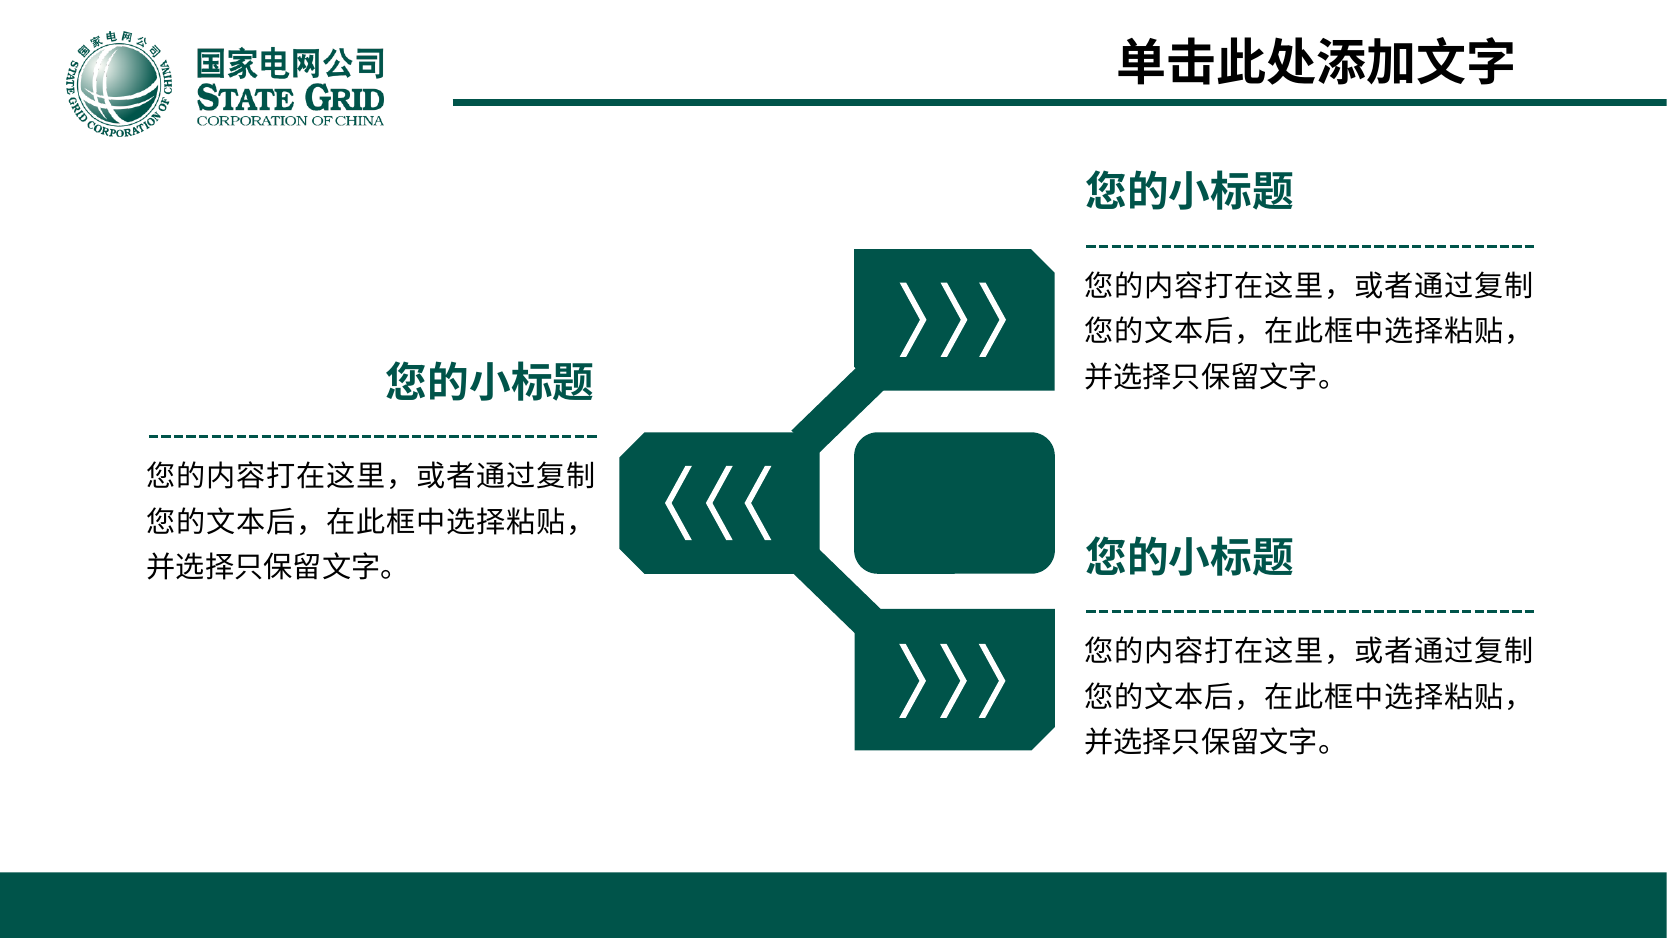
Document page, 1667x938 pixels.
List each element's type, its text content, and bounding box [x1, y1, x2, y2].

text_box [148, 347, 610, 437]
text_box 您的内容打在这里，或者通过复制您的文本后，在此框中选择粘贴，并选择只保留文字。 [1069, 614, 1549, 766]
picture [66, 31, 384, 137]
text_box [1070, 522, 1535, 612]
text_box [618, 248, 1056, 751]
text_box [1070, 157, 1535, 247]
text_box 您的内容打在这里，或者通过复制您的文本后，在此框中选择粘贴，并选择只保留文字。 [131, 439, 611, 591]
text_box 您的内容打在这里，或者通过复制您的文本后，在此框中选择粘贴，并选择只保留文字。 [1069, 249, 1549, 401]
